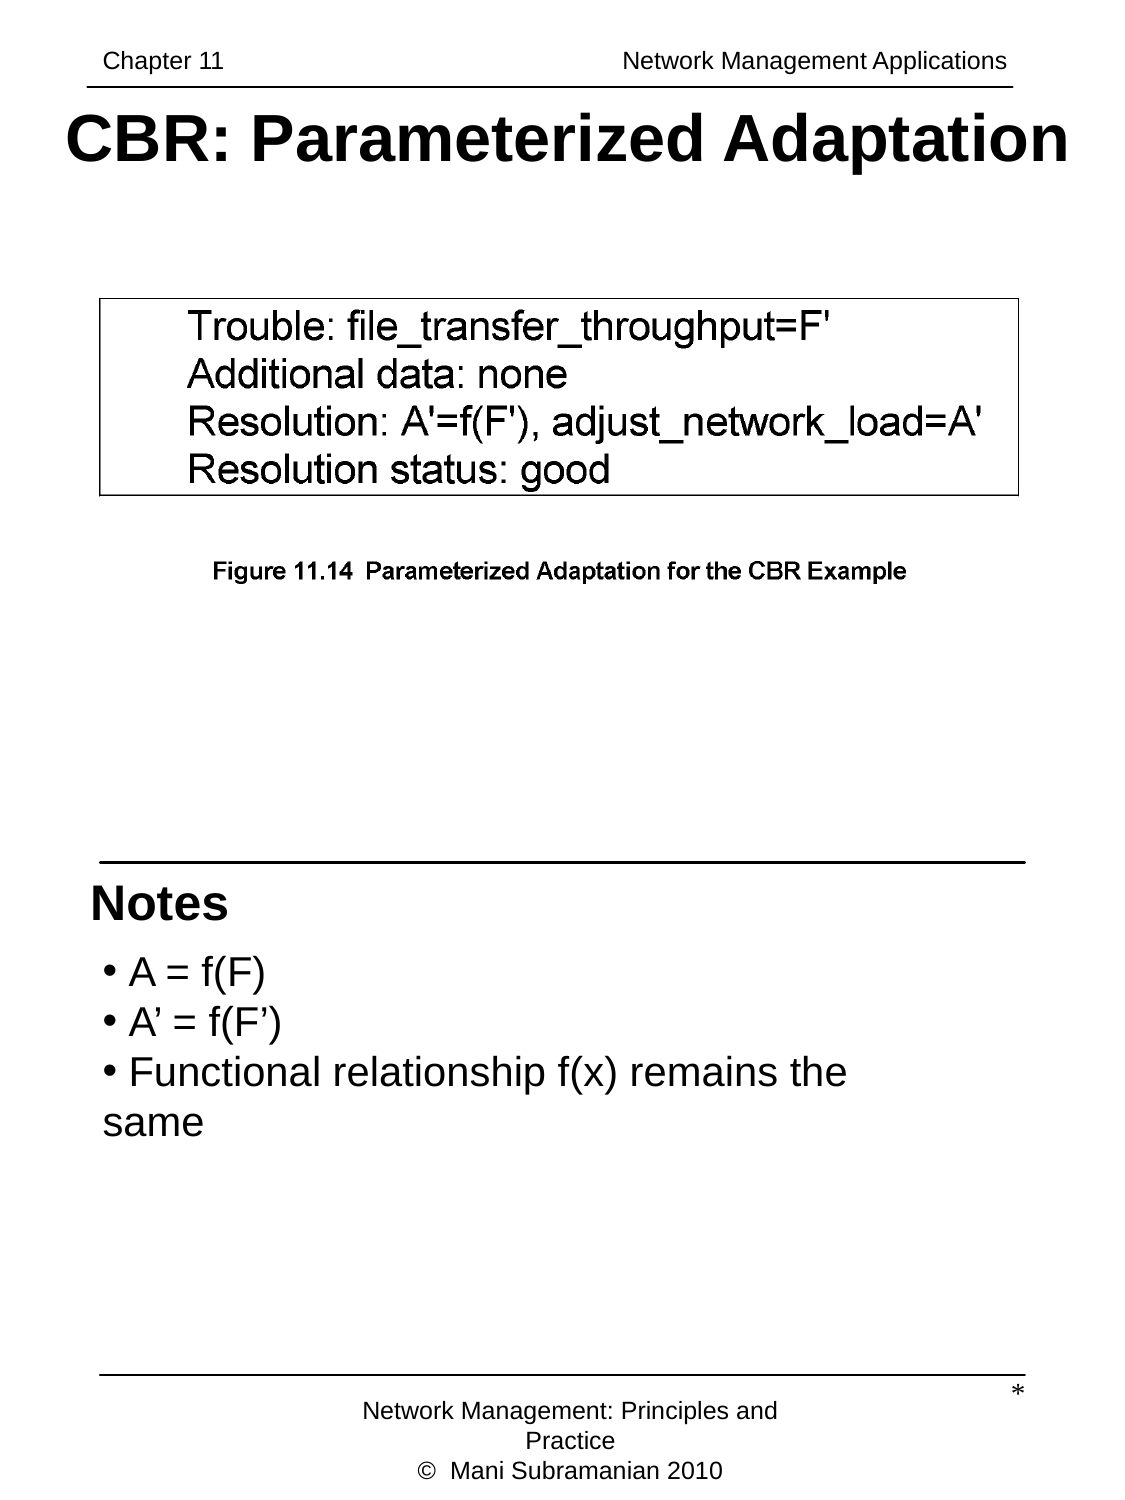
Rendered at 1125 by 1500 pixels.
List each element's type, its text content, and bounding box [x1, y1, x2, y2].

text_box A = f(F) A’ = f(F’) Functional relationship f(x) remains the same [87, 937, 975, 1103]
text_box * [806, 1366, 1041, 1467]
text_box Chapter 11 Network Management Applications [87, 37, 1025, 114]
picture [99, 298, 1019, 618]
text_box Notes [0, 862, 250, 938]
text_box Network Management: Principles and Practice © Mani Subramanian 2010 [299, 1387, 806, 1463]
text_box CBR: Parameterized Adaptation [50, 87, 1087, 183]
